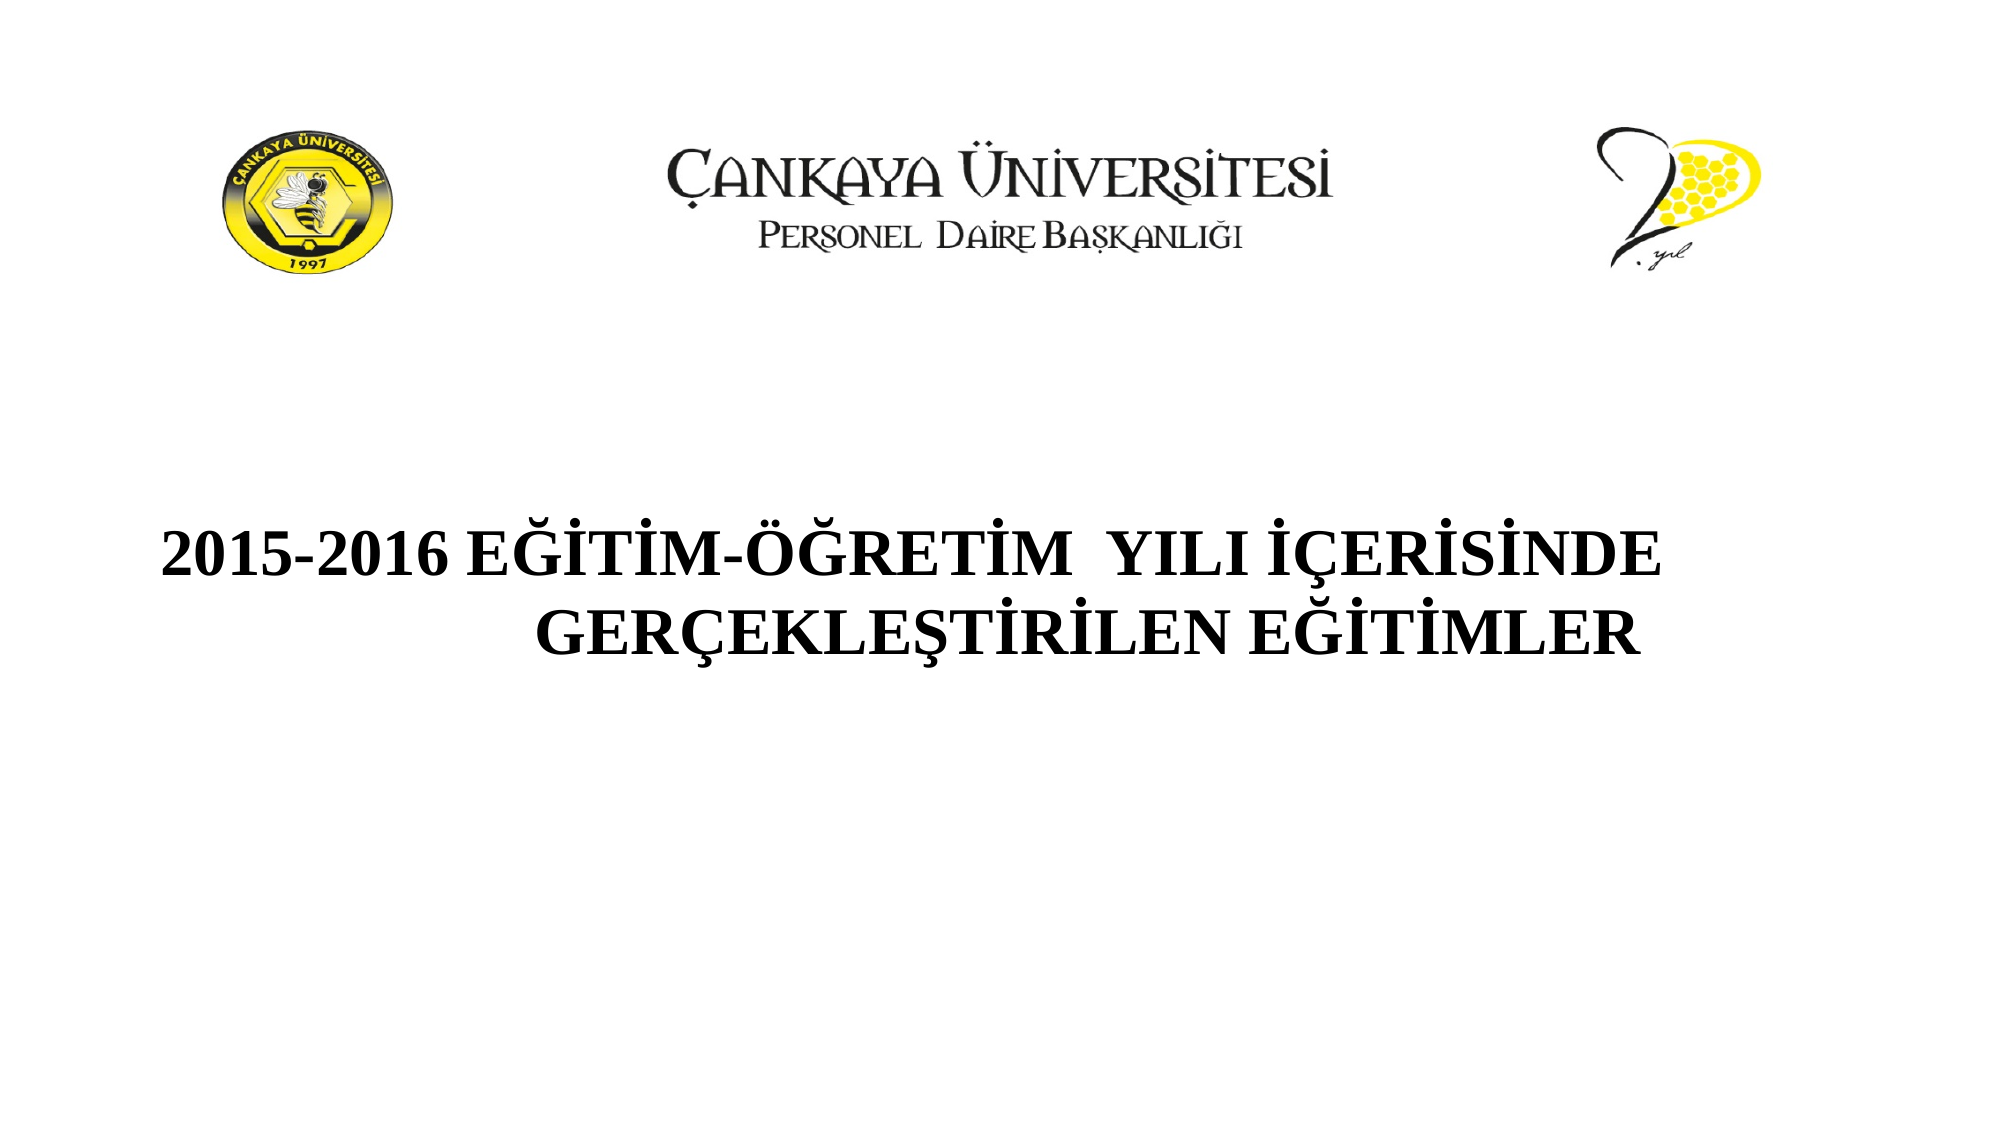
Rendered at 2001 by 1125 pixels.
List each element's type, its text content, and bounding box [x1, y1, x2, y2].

picture [127, 39, 1873, 298]
text_box 2015-2016 EĞİTİM-ÖĞRETİM YILI İÇERİSİNDE GERÇEKLEŞTİRİLEN EĞİTİMLER [137, 500, 1873, 676]
